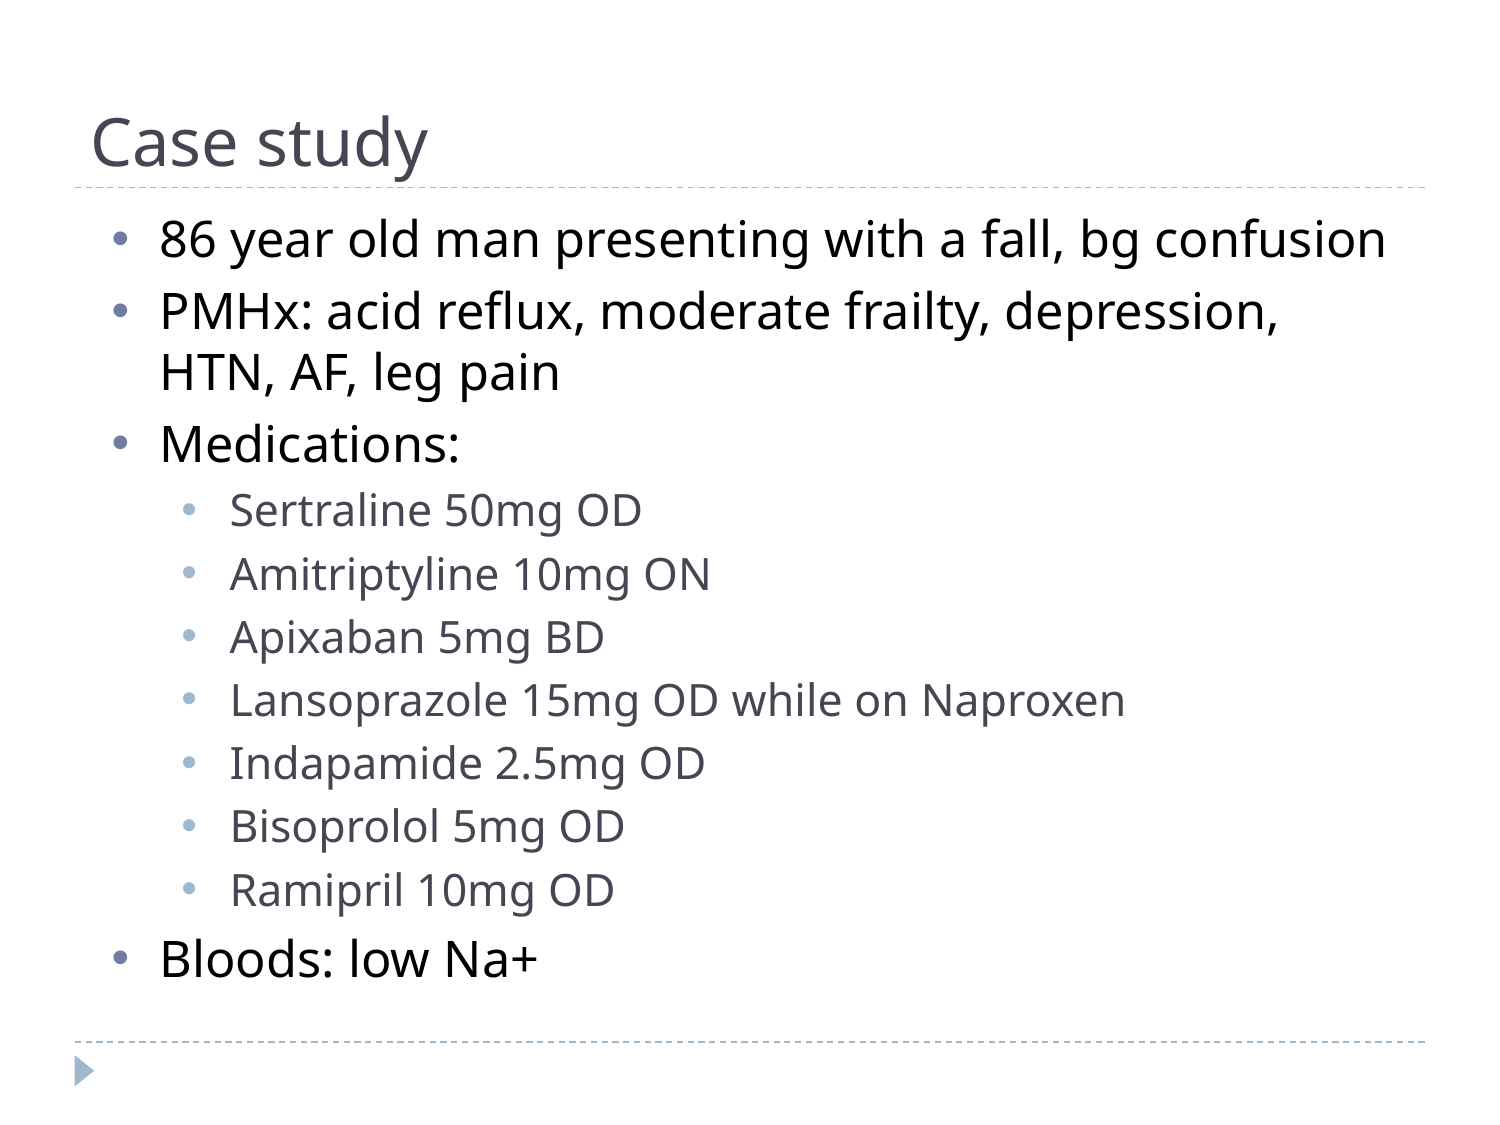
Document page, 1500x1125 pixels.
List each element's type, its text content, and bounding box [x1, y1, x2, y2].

list 86 year old man presenting with a fall, bg confusion PMHx: acid reflux, moderate frailty, depression, HTN, AF, leg pain Medications: Sertraline 50mg OD Amitriptyline 10mg ON Apixaban 5mg BD Lansoprazole 15mg OD while on Naproxen Indapamide 2.5mg OD Bisoprolol 5mg OD Ramipril 10mg OD Bloods: low Na+ [75, 200, 1425, 1010]
title Case study [75, 24, 1425, 188]
